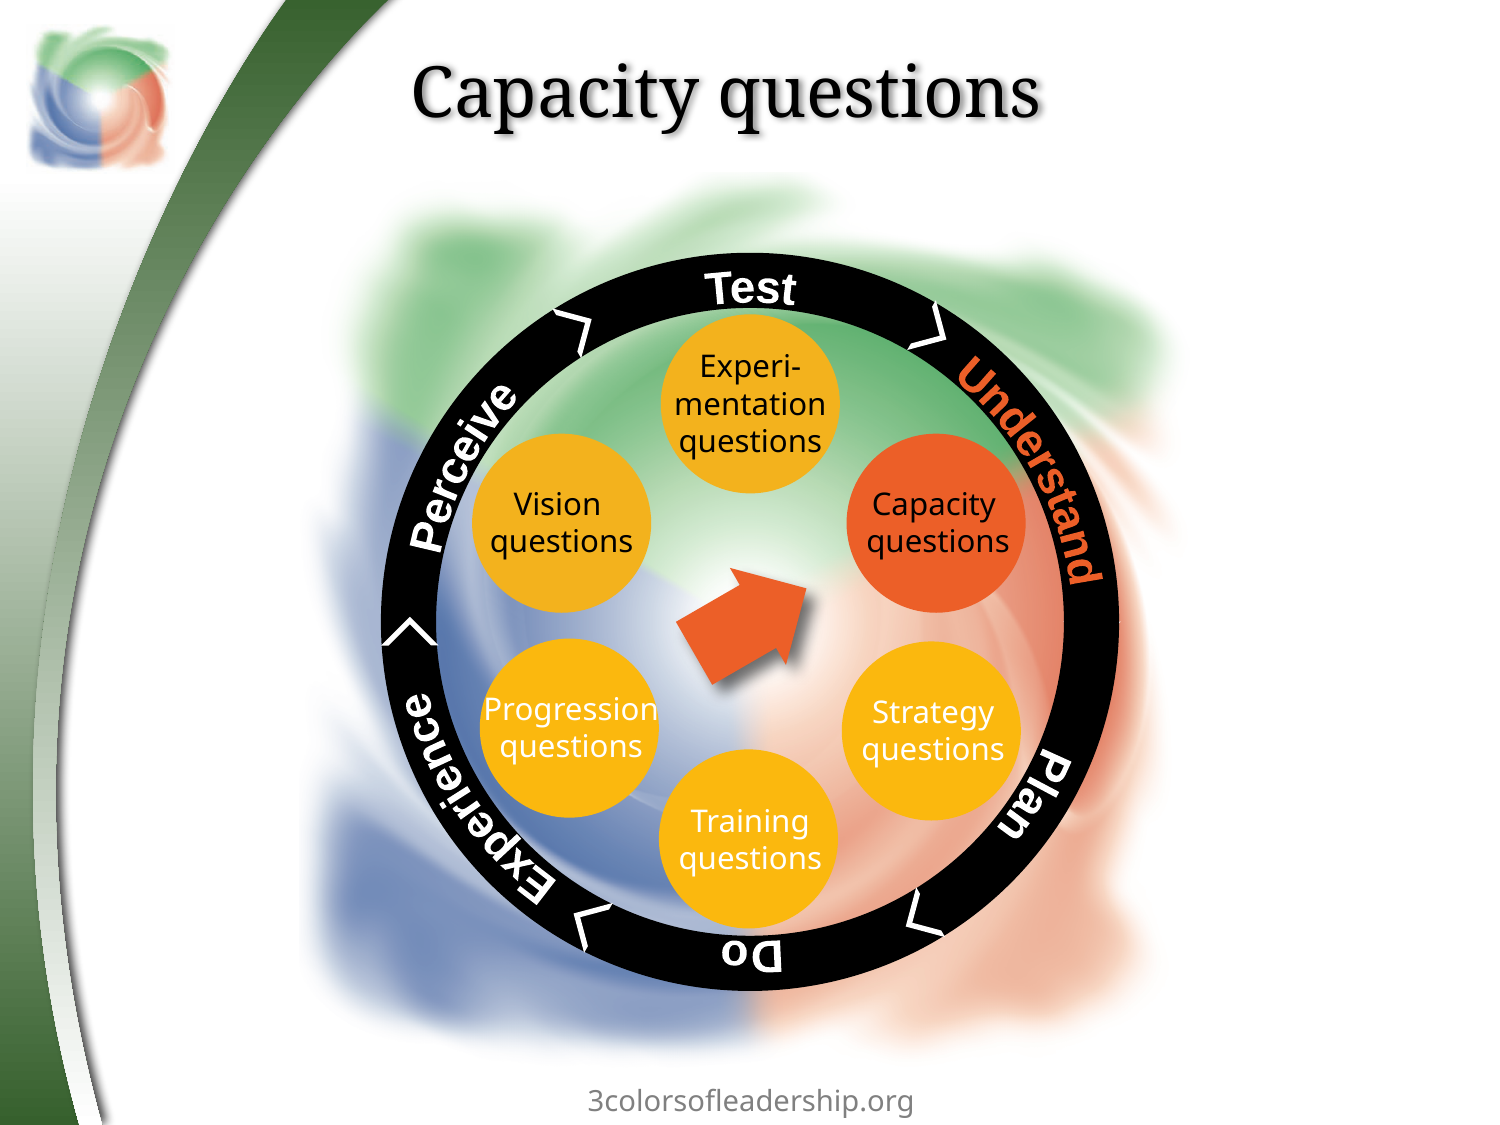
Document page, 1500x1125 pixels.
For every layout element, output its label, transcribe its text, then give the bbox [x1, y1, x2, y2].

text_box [631, 314, 869, 494]
title Capacity questions [395, 0, 1500, 179]
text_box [819, 433, 1057, 613]
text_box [452, 638, 690, 818]
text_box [814, 641, 1052, 821]
picture [299, 172, 1202, 1075]
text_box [631, 749, 869, 929]
footer 3colorsofleadership.org [513, 1082, 989, 1125]
picture [26, 24, 175, 174]
